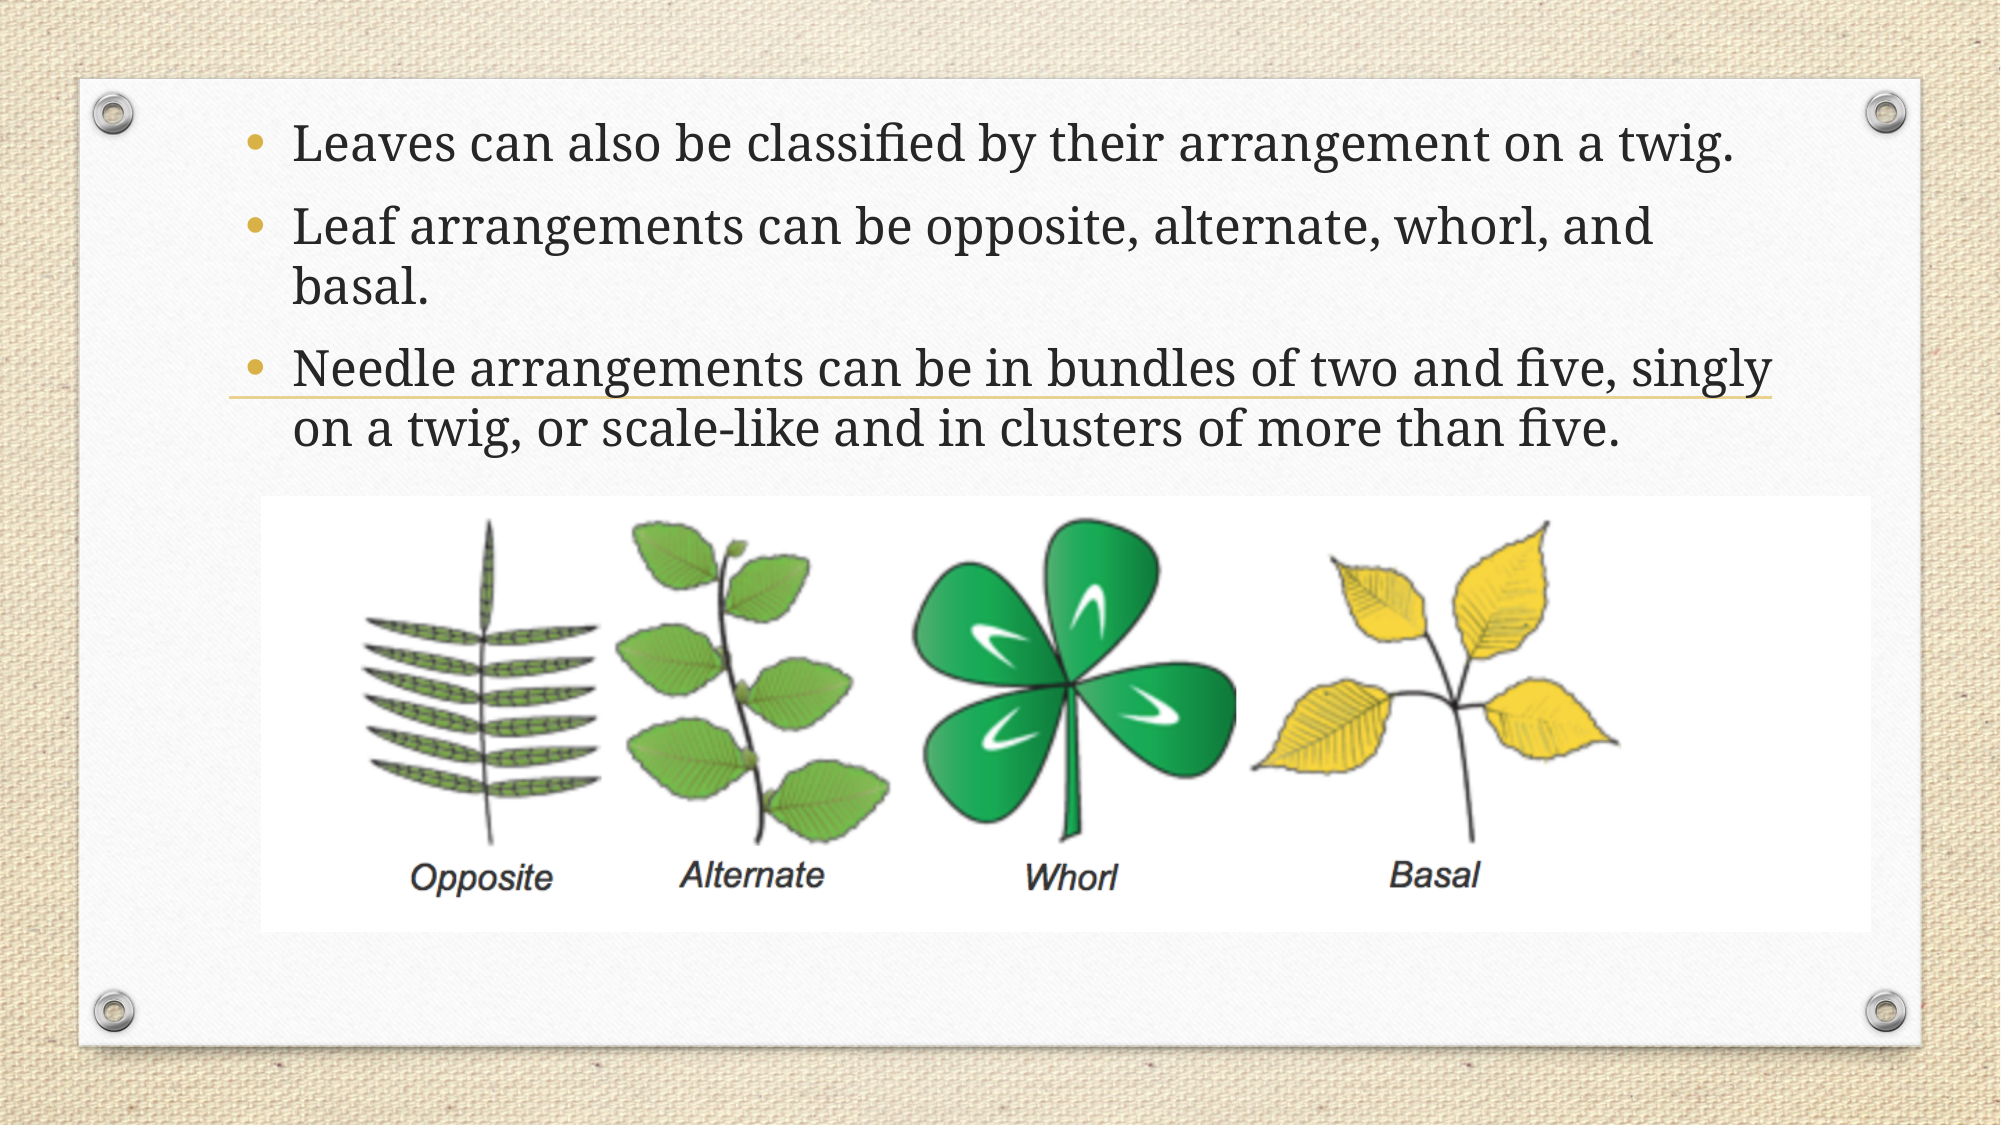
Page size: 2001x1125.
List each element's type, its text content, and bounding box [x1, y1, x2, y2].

picture [0, 0, 2001, 1125]
list Leaves can also be classified by their arrangement on a twig. Leaf arrangements can be opposite, alternate, whorl, and basal. Needle arrangements can be in bundles of two and five, singly on a twig, or scale-like and in clusters of more than five. [230, 104, 1806, 649]
